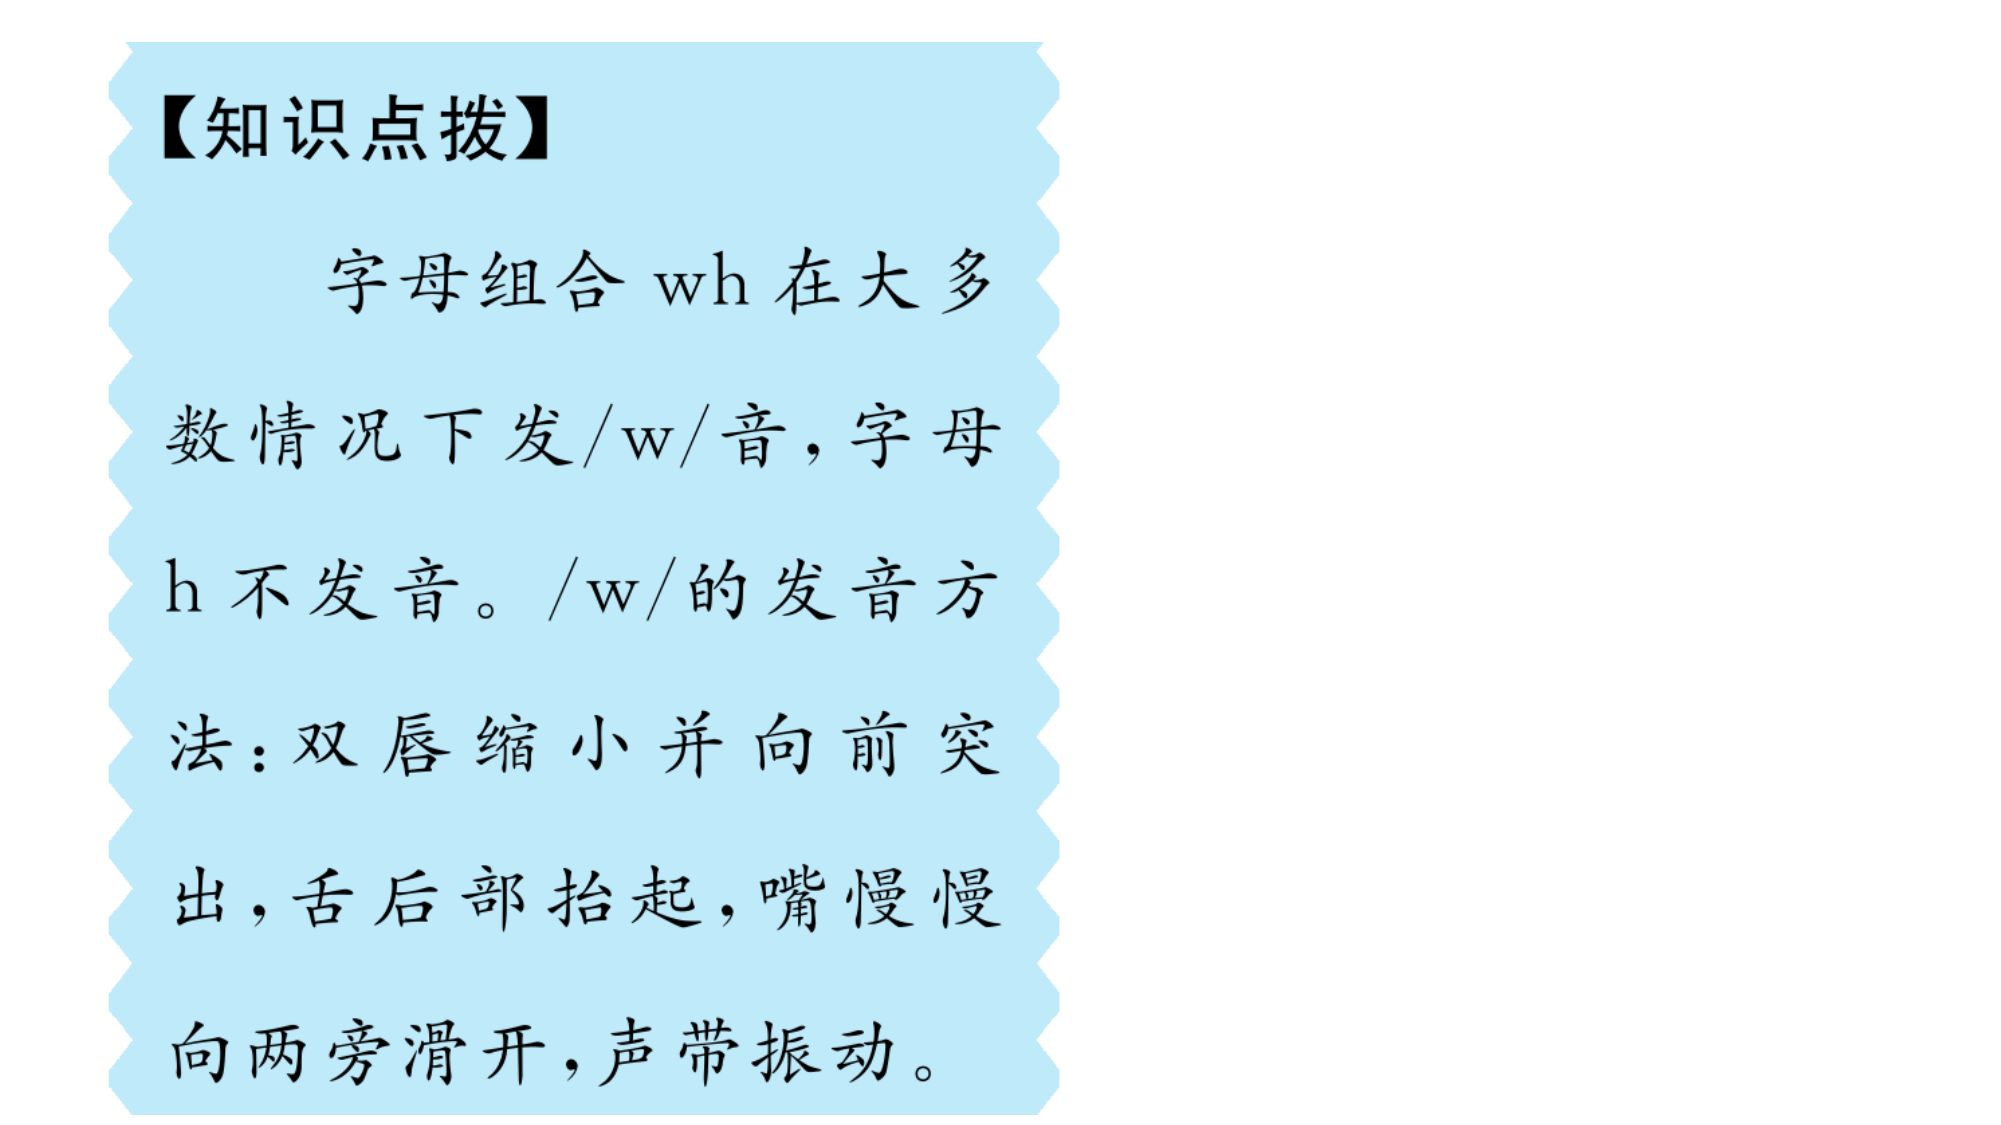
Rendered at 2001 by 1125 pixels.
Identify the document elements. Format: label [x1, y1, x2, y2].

picture [102, 42, 1139, 1115]
